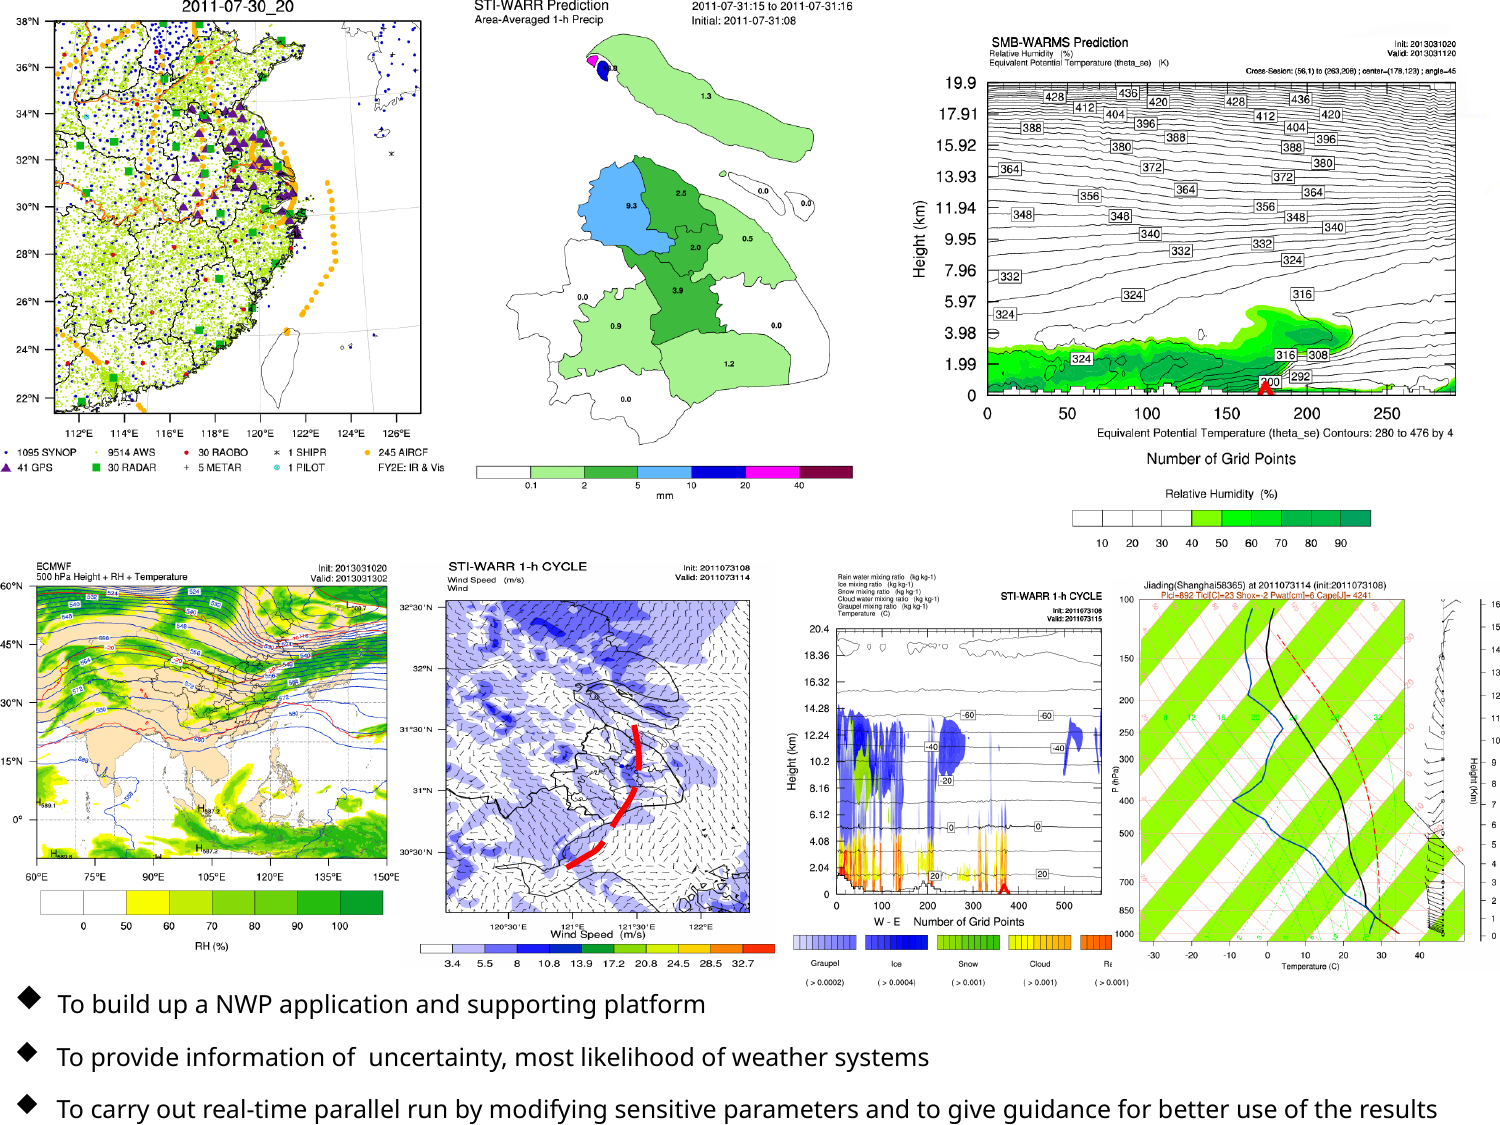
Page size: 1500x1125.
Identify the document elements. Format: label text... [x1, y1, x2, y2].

picture [0, 562, 776, 968]
picture [787, 574, 1500, 987]
text_box To build up a NWP application and supporting platform To provide information of uncertainty, most likelihood of weather systems To carry out real-time parallel run by modifying sensitive parameters and to give guidance for better use of the results [0, 976, 1500, 1125]
picture [474, 0, 853, 499]
picture [912, 23, 1500, 548]
picture [0, 0, 444, 472]
